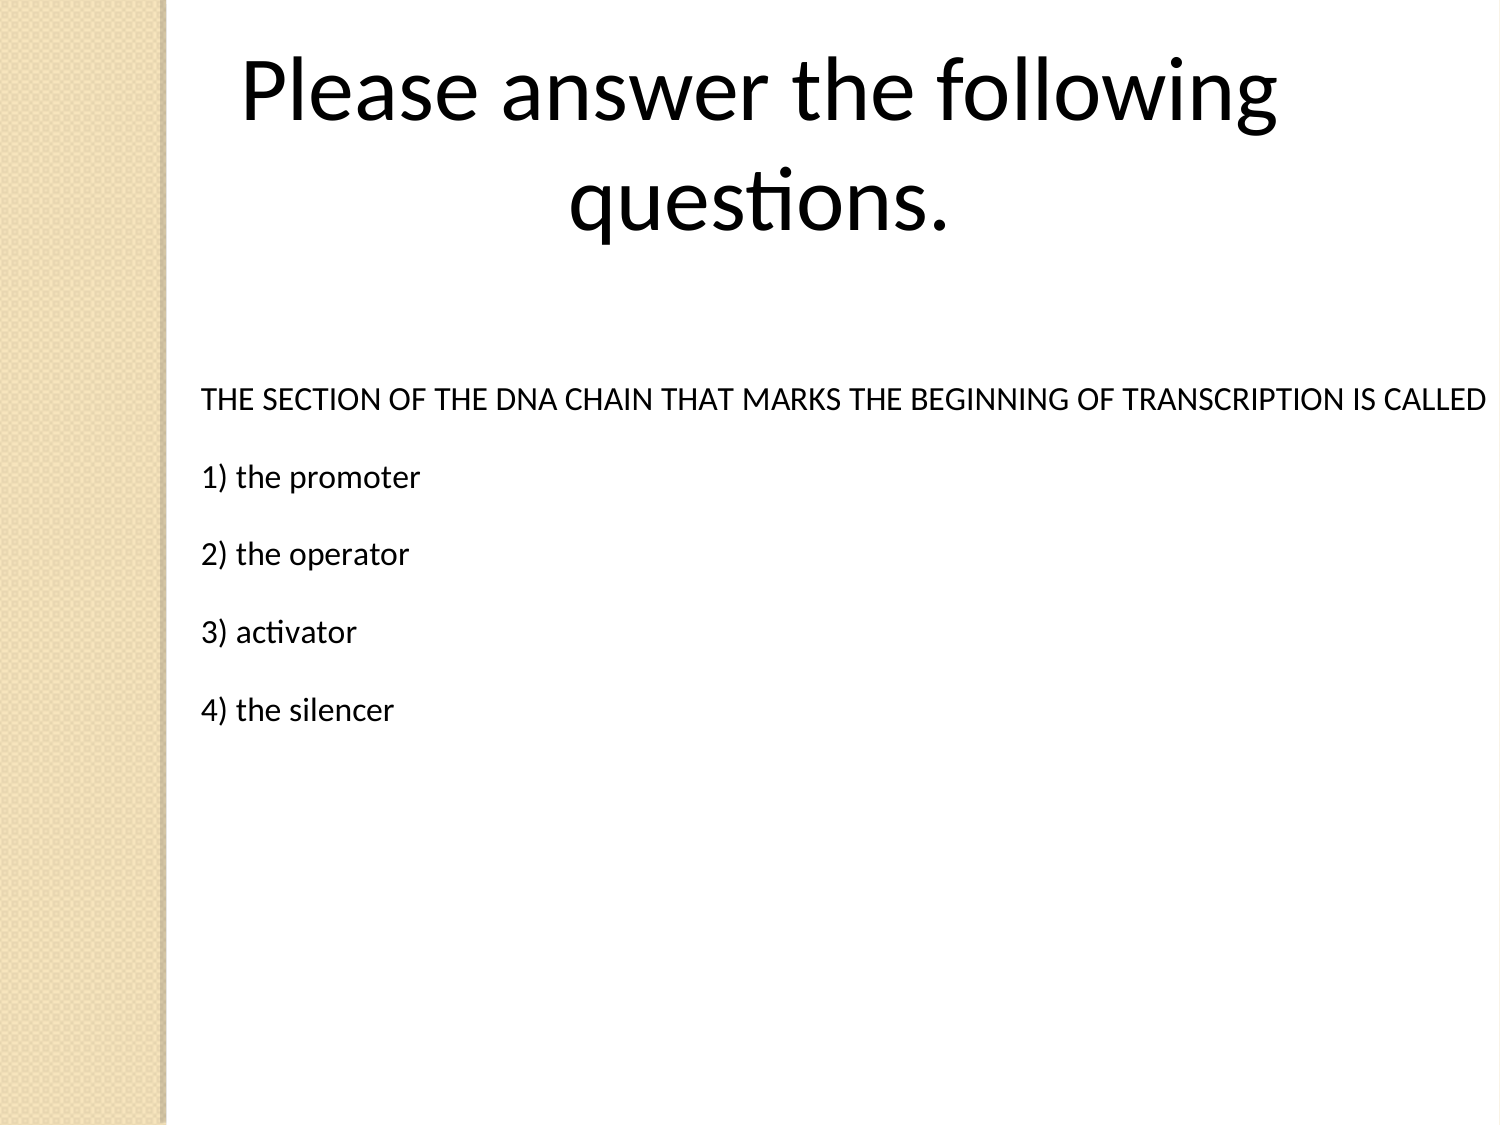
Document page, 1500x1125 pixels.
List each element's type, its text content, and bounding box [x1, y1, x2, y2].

picture [200, 377, 1500, 768]
text_box [75, 262, 1425, 1005]
picture [0, 0, 166, 1125]
text_box Please answer the following questions. [188, 45, 1332, 233]
